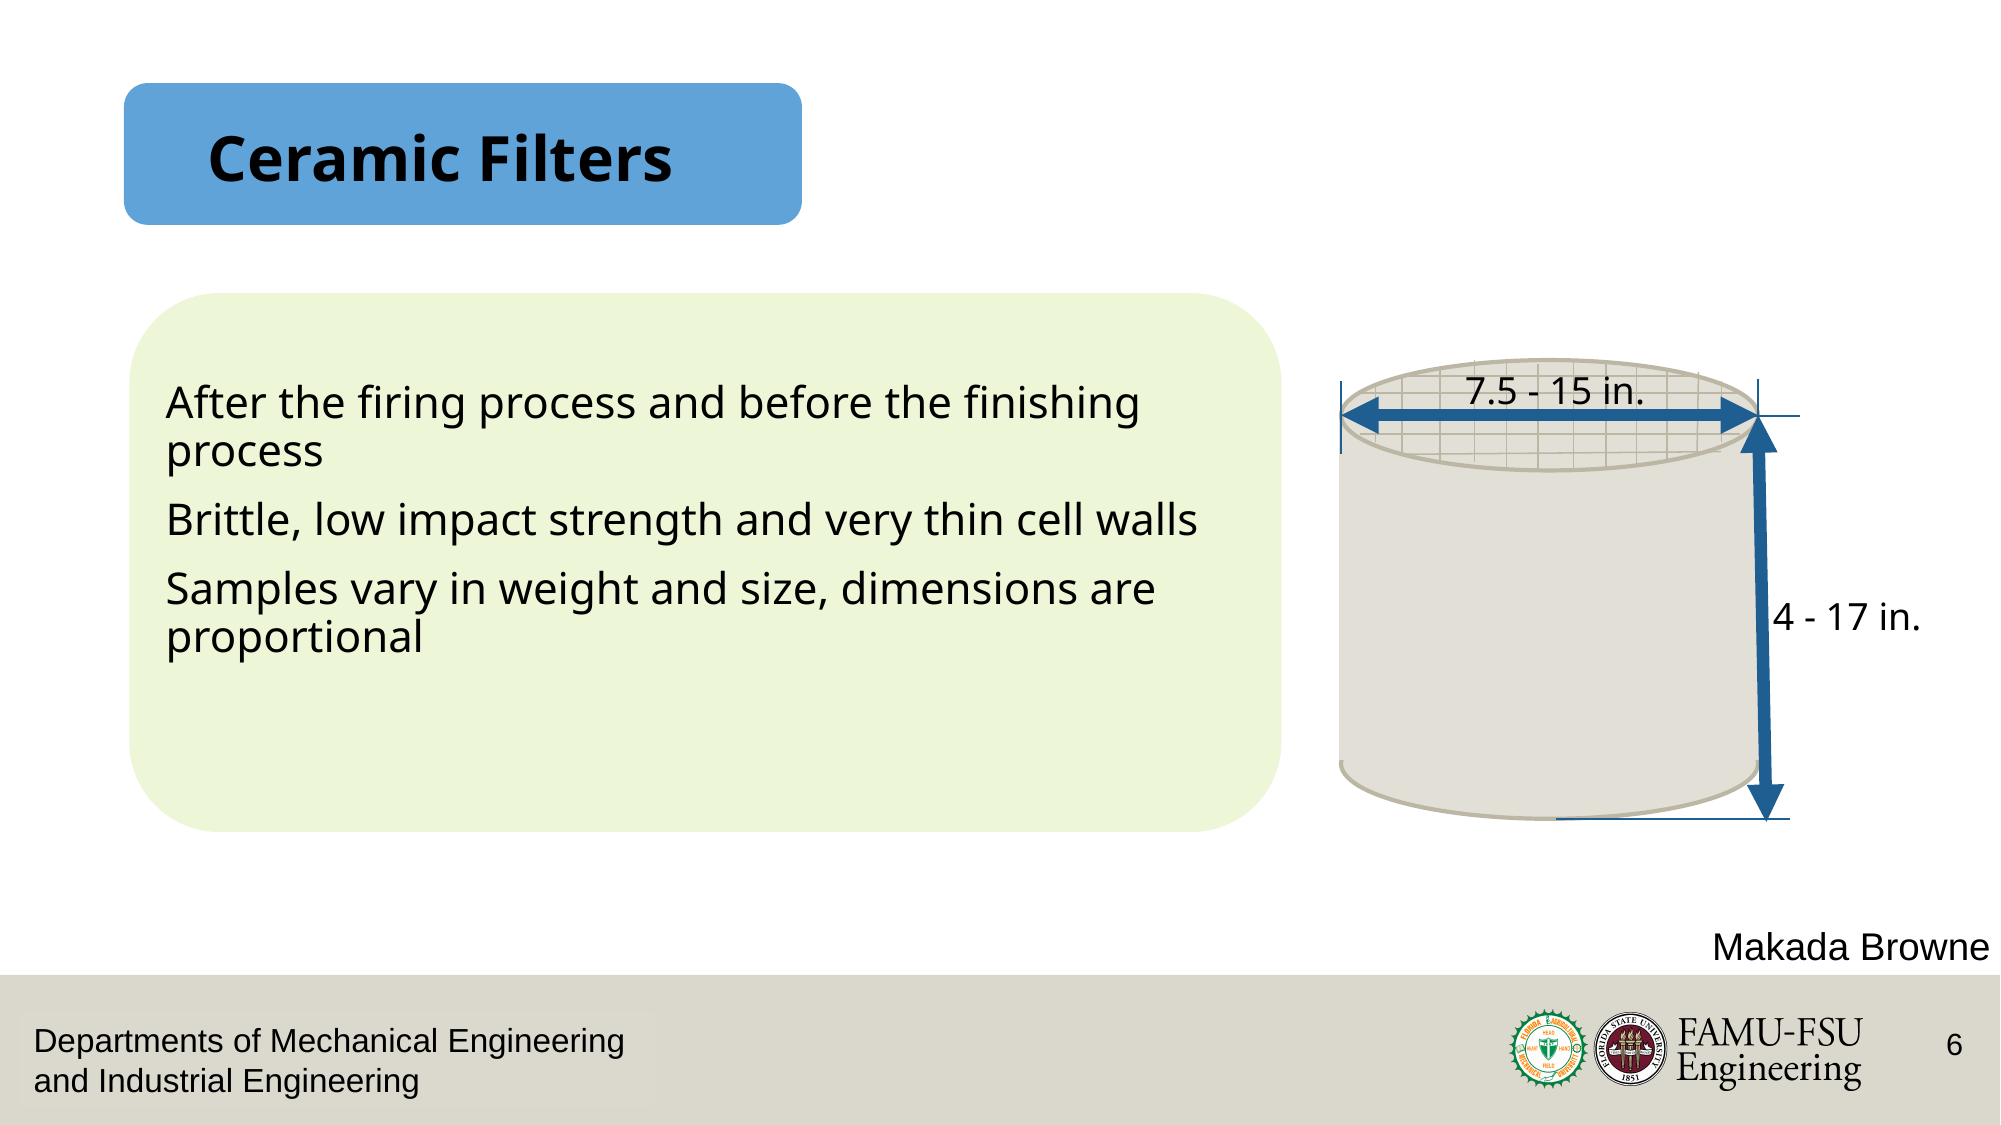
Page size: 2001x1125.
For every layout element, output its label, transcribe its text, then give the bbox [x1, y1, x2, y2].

text_box [127, 290, 1284, 835]
text_box Makada Browne [1692, 902, 2000, 989]
list After the firing process and before the finishing process Brittle, low impact strength and very thin cell walls Samples vary in weight and size, dimensions are proportional [123, 375, 1264, 791]
text_box Departments of Mechanical Engineering and Industrial Engineering [18, 1012, 656, 1107]
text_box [1757, 425, 1767, 818]
picture [1509, 1009, 1863, 1091]
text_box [1340, 359, 1759, 414]
text_box [123, 83, 802, 225]
title Ceramic Filters [192, 38, 1918, 203]
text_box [1340, 423, 1752, 820]
slide_number 6 [1862, 1017, 1978, 1078]
text_box 4 - 17 in. [1771, 585, 1964, 645]
